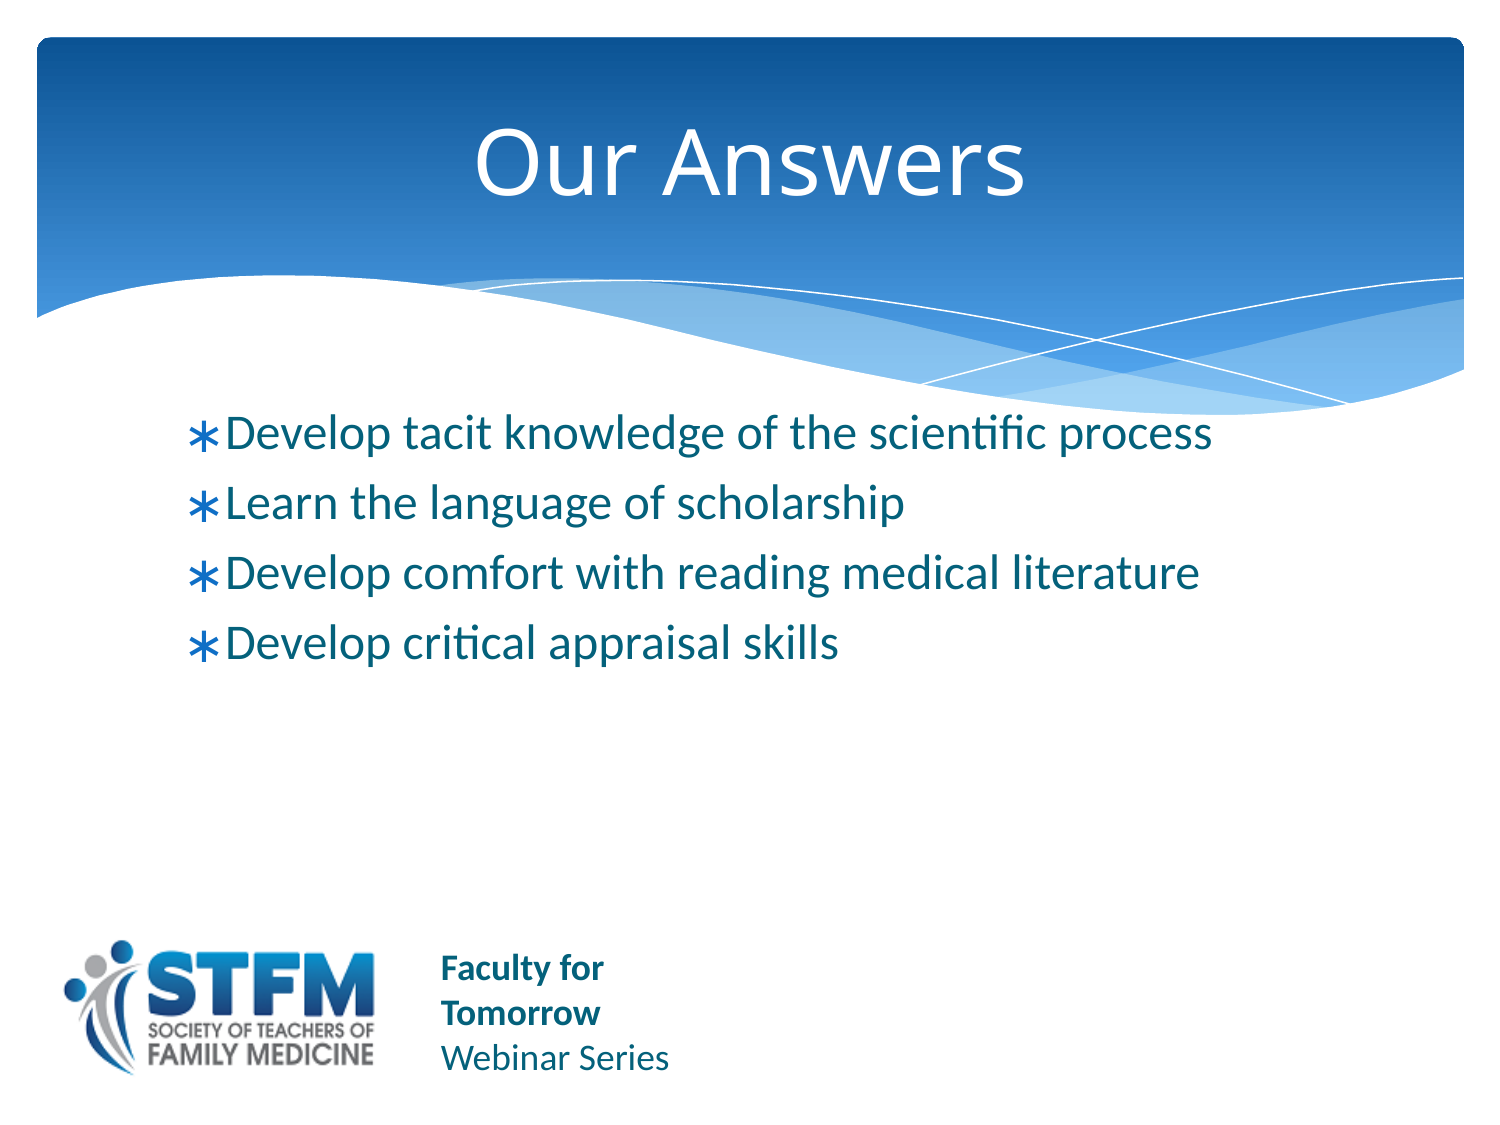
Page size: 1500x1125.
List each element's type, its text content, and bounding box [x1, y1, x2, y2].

picture [37, 919, 426, 1097]
title Our Answers [75, 55, 1425, 261]
list Develop tacit knowledge of the scientific process Learn the language of scholarship Develop comfort with reading medical literature Develop critical appraisal skills [143, 384, 1359, 911]
